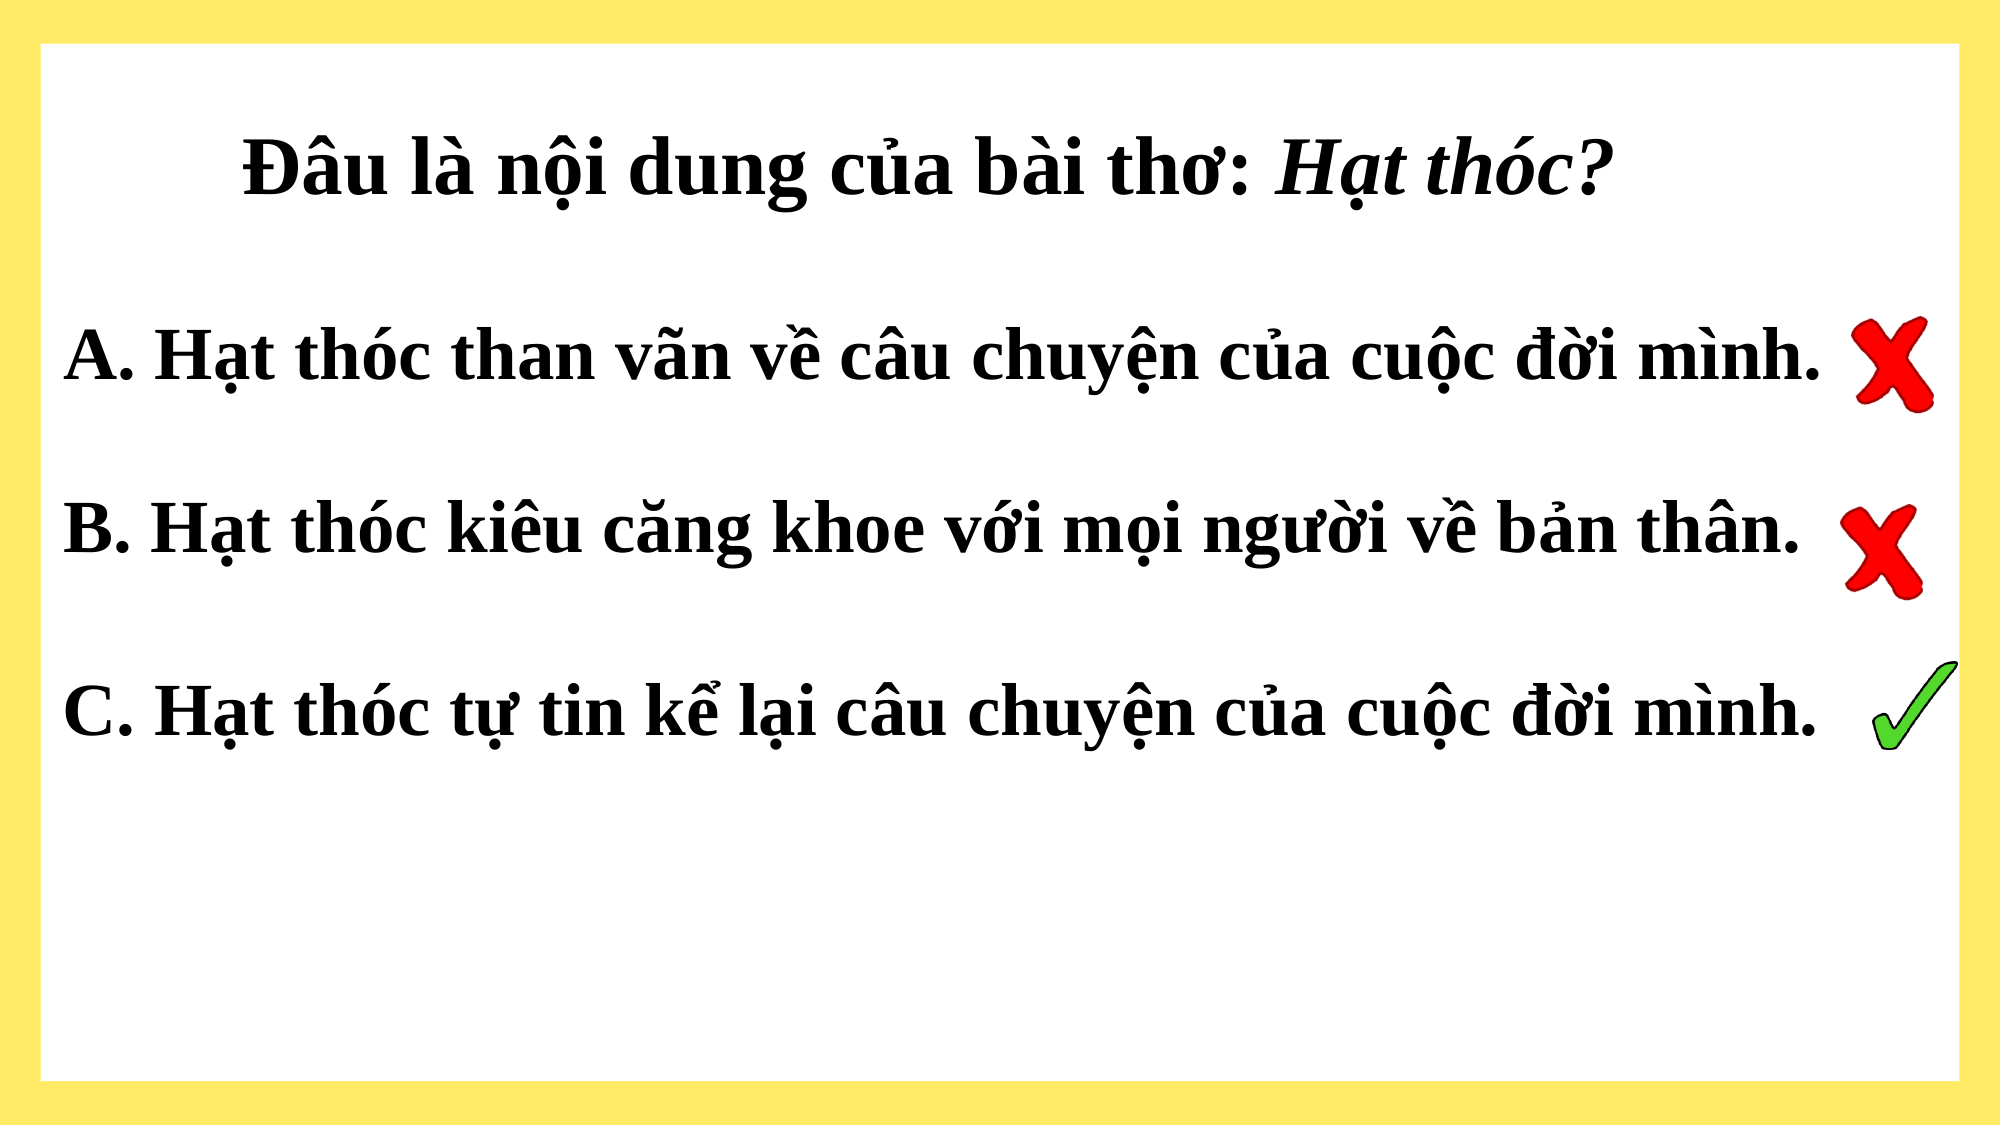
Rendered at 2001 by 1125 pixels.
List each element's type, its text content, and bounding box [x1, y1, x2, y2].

picture [1851, 316, 1936, 414]
text_box B. Hạt thóc kiêu căng khoe với mọi người về bản thân. [43, 439, 1841, 606]
text_box A. Hạt thóc than vãn về câu chuyện của cuộc đời mình. [43, 264, 1933, 435]
text_box C. Hạt thóc tự tin kể lại câu chuyện của cuộc đời mình. [42, 622, 1908, 789]
picture [1840, 504, 1925, 601]
picture [1872, 661, 1958, 750]
text_box Đâu là nội dung của bài thơ: Hạt thóc? [221, 70, 1650, 221]
